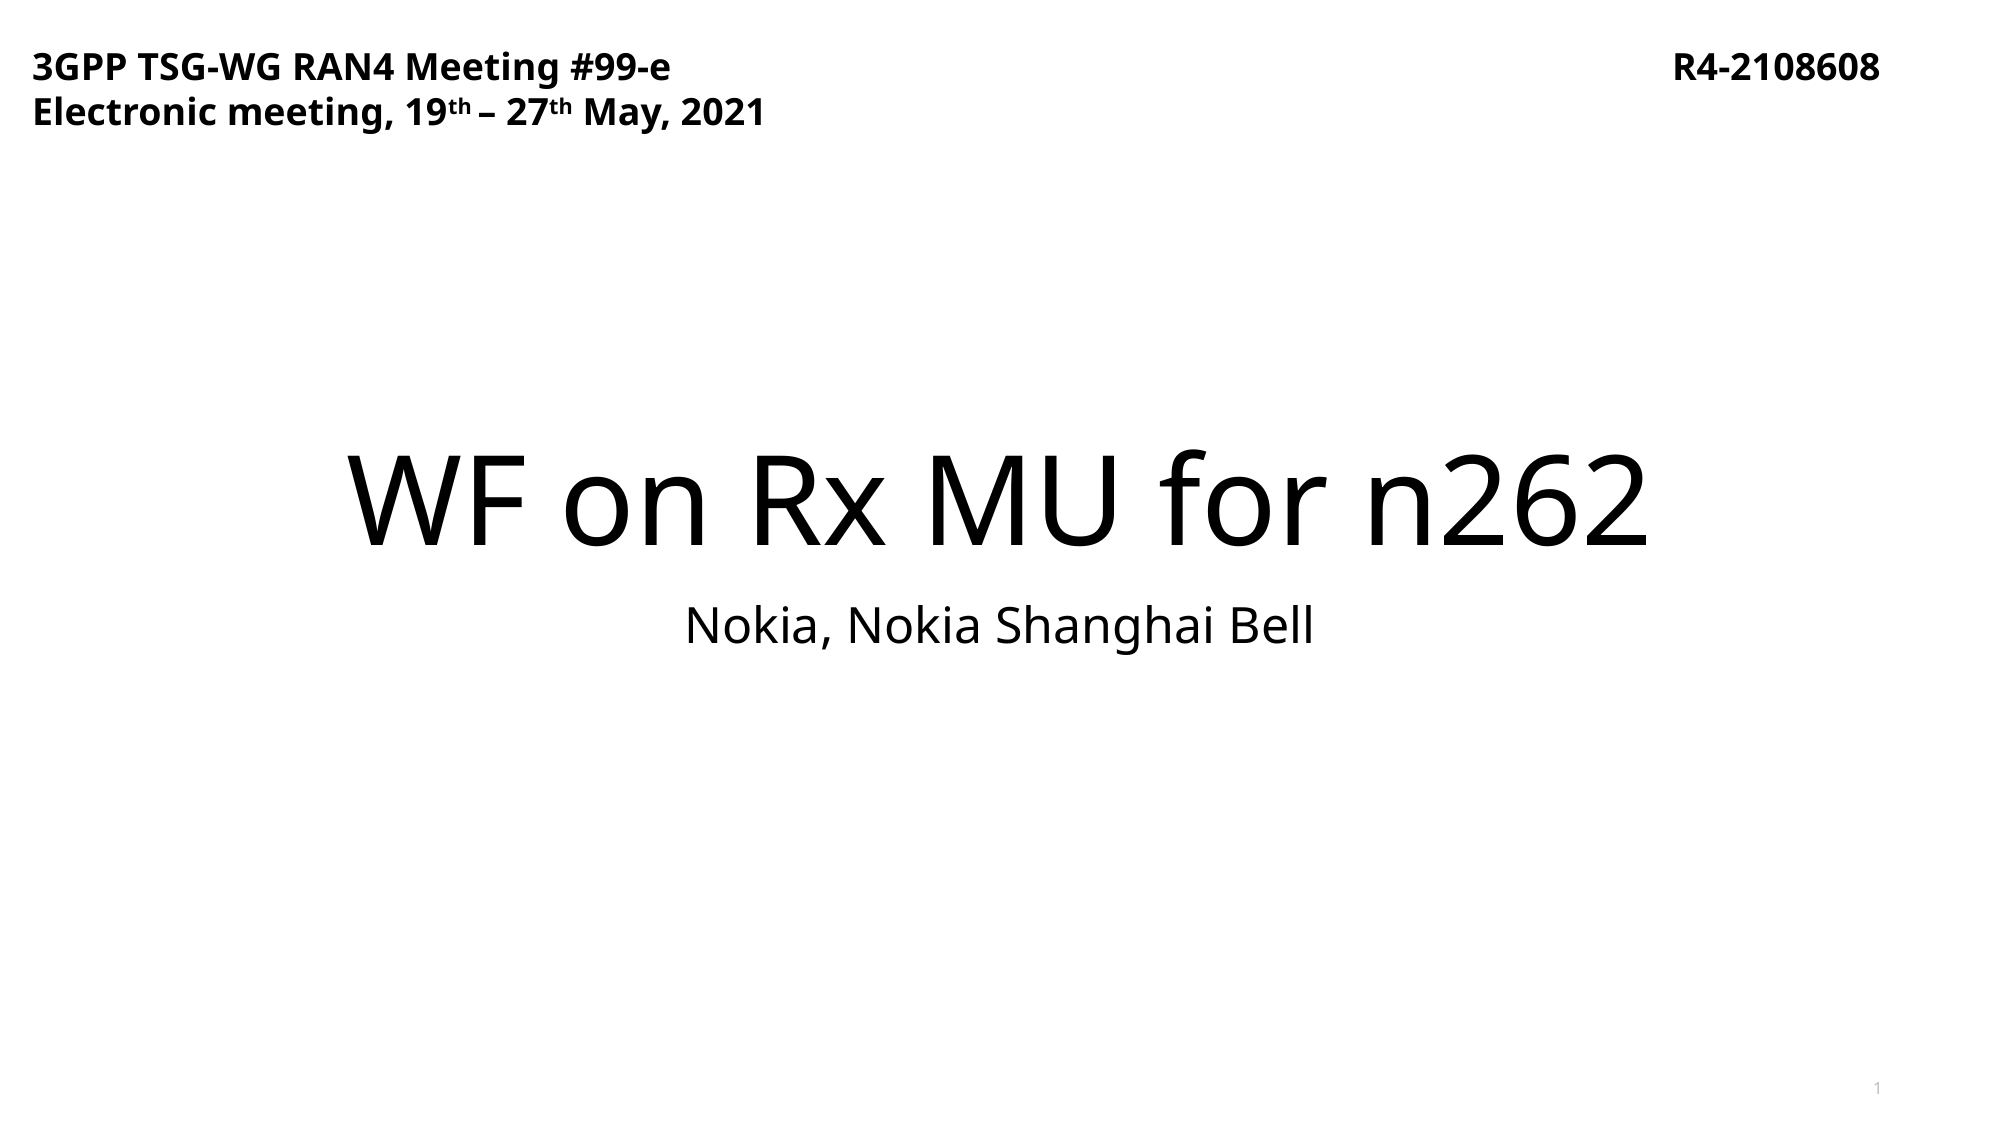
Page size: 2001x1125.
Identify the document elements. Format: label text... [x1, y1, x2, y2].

subtitle Nokia, Nokia Shanghai Bell [249, 590, 1750, 664]
title WF on Rx MU for n262 [249, 442, 1750, 576]
text_box R4-2108608 [1571, 45, 1881, 89]
text_box 3GPP TSG-WG RAN4 Meeting #99-e Electronic meeting, 19th – 27th May, 2021 [17, 35, 1018, 141]
